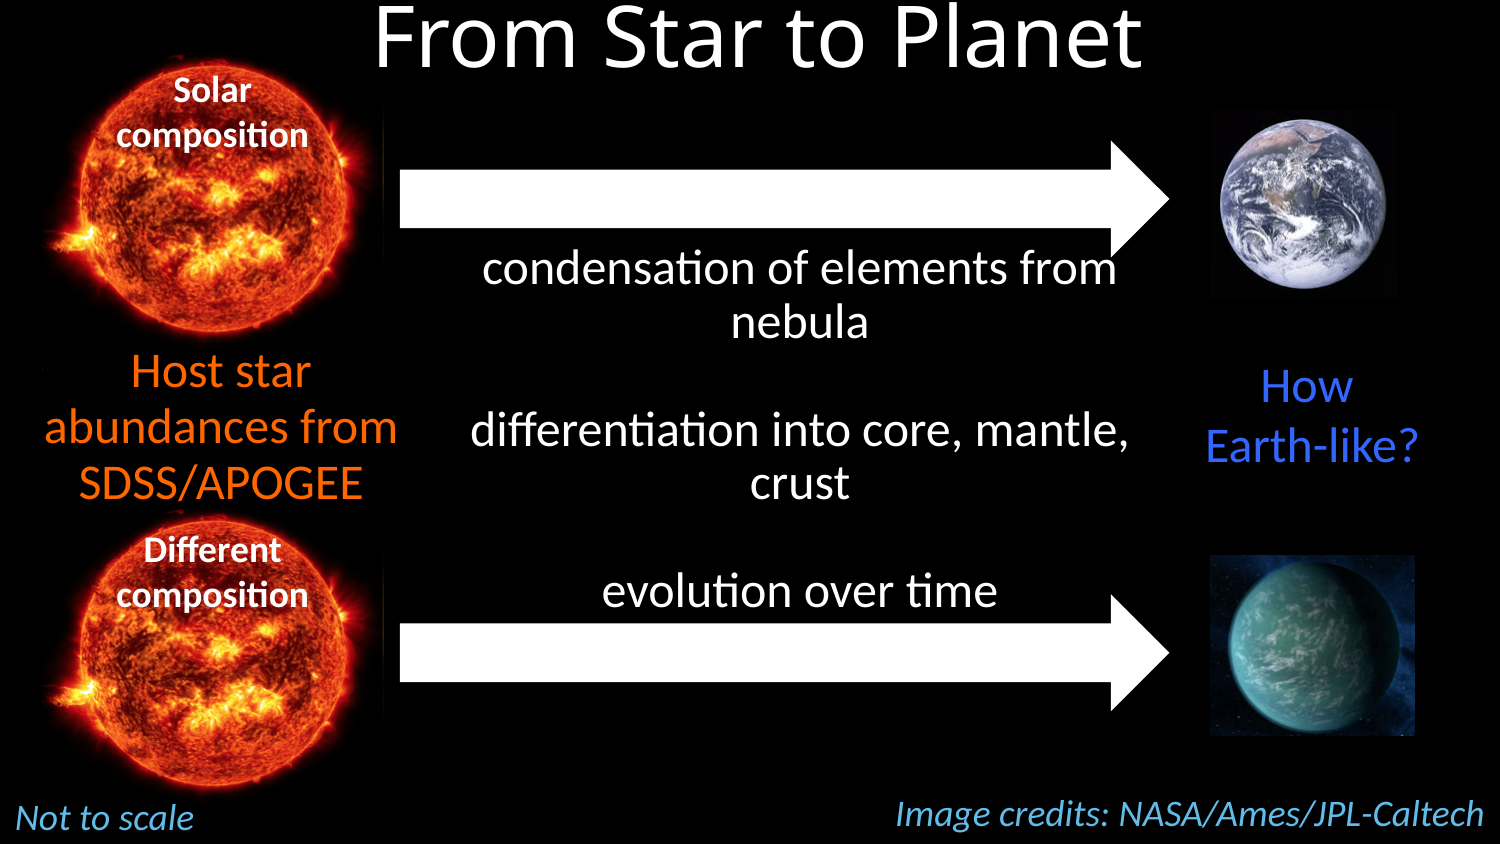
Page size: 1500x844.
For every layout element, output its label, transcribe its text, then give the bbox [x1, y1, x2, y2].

text_box [399, 182, 1171, 233]
subtitle From Star to Planet [16, 0, 1500, 182]
text_box Not to scale [0, 785, 231, 844]
text_box [399, 622, 1171, 713]
text_box Image credits: NASA/Ames/JPL-Caltech [792, 781, 1500, 841]
picture [1209, 555, 1415, 736]
text_box How Earth-like? [1173, 345, 1452, 481]
picture [42, 28, 384, 370]
text_box Host star abundances from SDSS/APOGEE [11, 334, 430, 517]
text_box condensation of elements from nebula differentiation into core, mantle, crust evolution over time [430, 233, 1170, 625]
picture [1209, 110, 1398, 299]
picture [42, 483, 384, 825]
